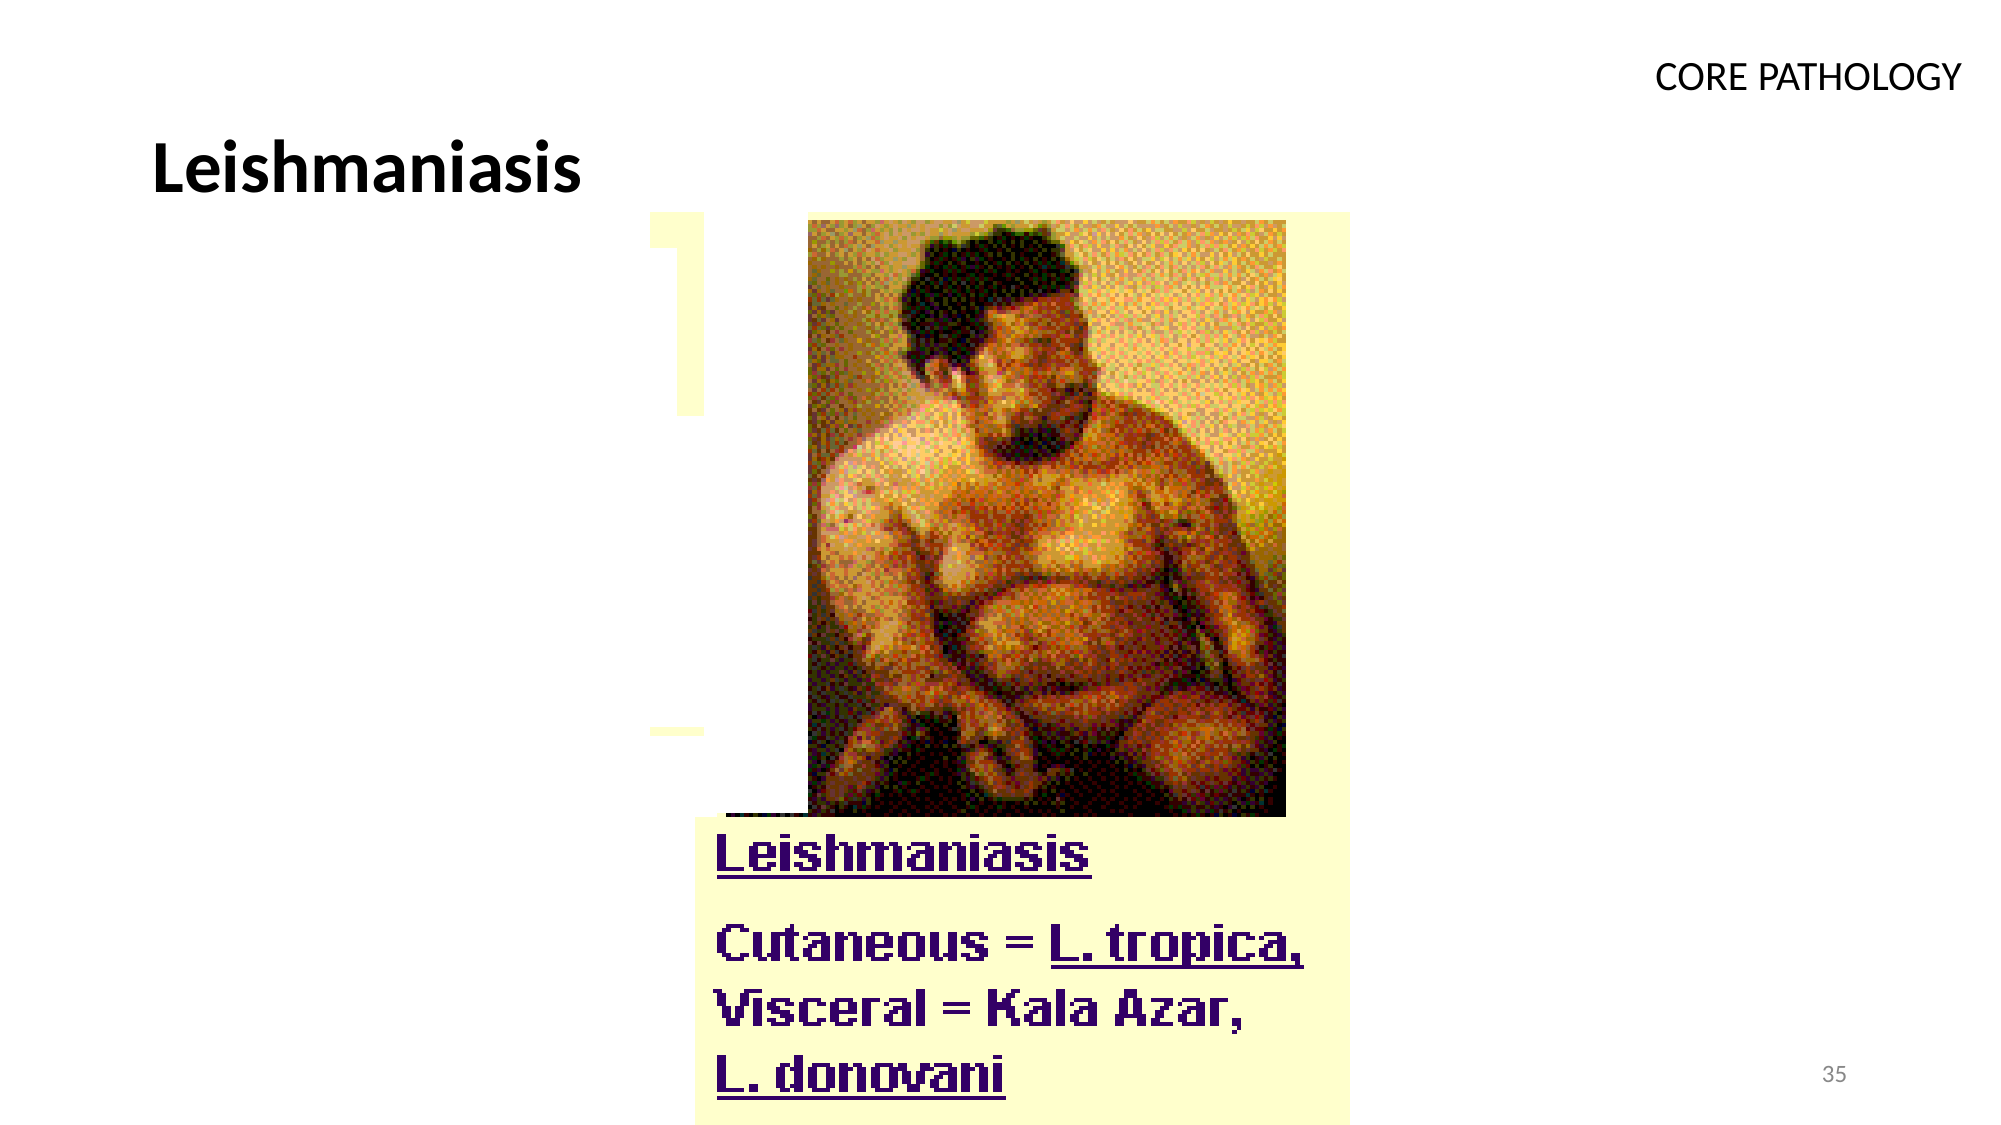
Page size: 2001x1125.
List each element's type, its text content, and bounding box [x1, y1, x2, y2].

picture [649, 212, 1351, 1125]
text_box CORE PATHOLOGY [1325, 46, 1962, 99]
slide_number ‹#› [1412, 1042, 1863, 1103]
title Leishmaniasis [137, 59, 1863, 278]
